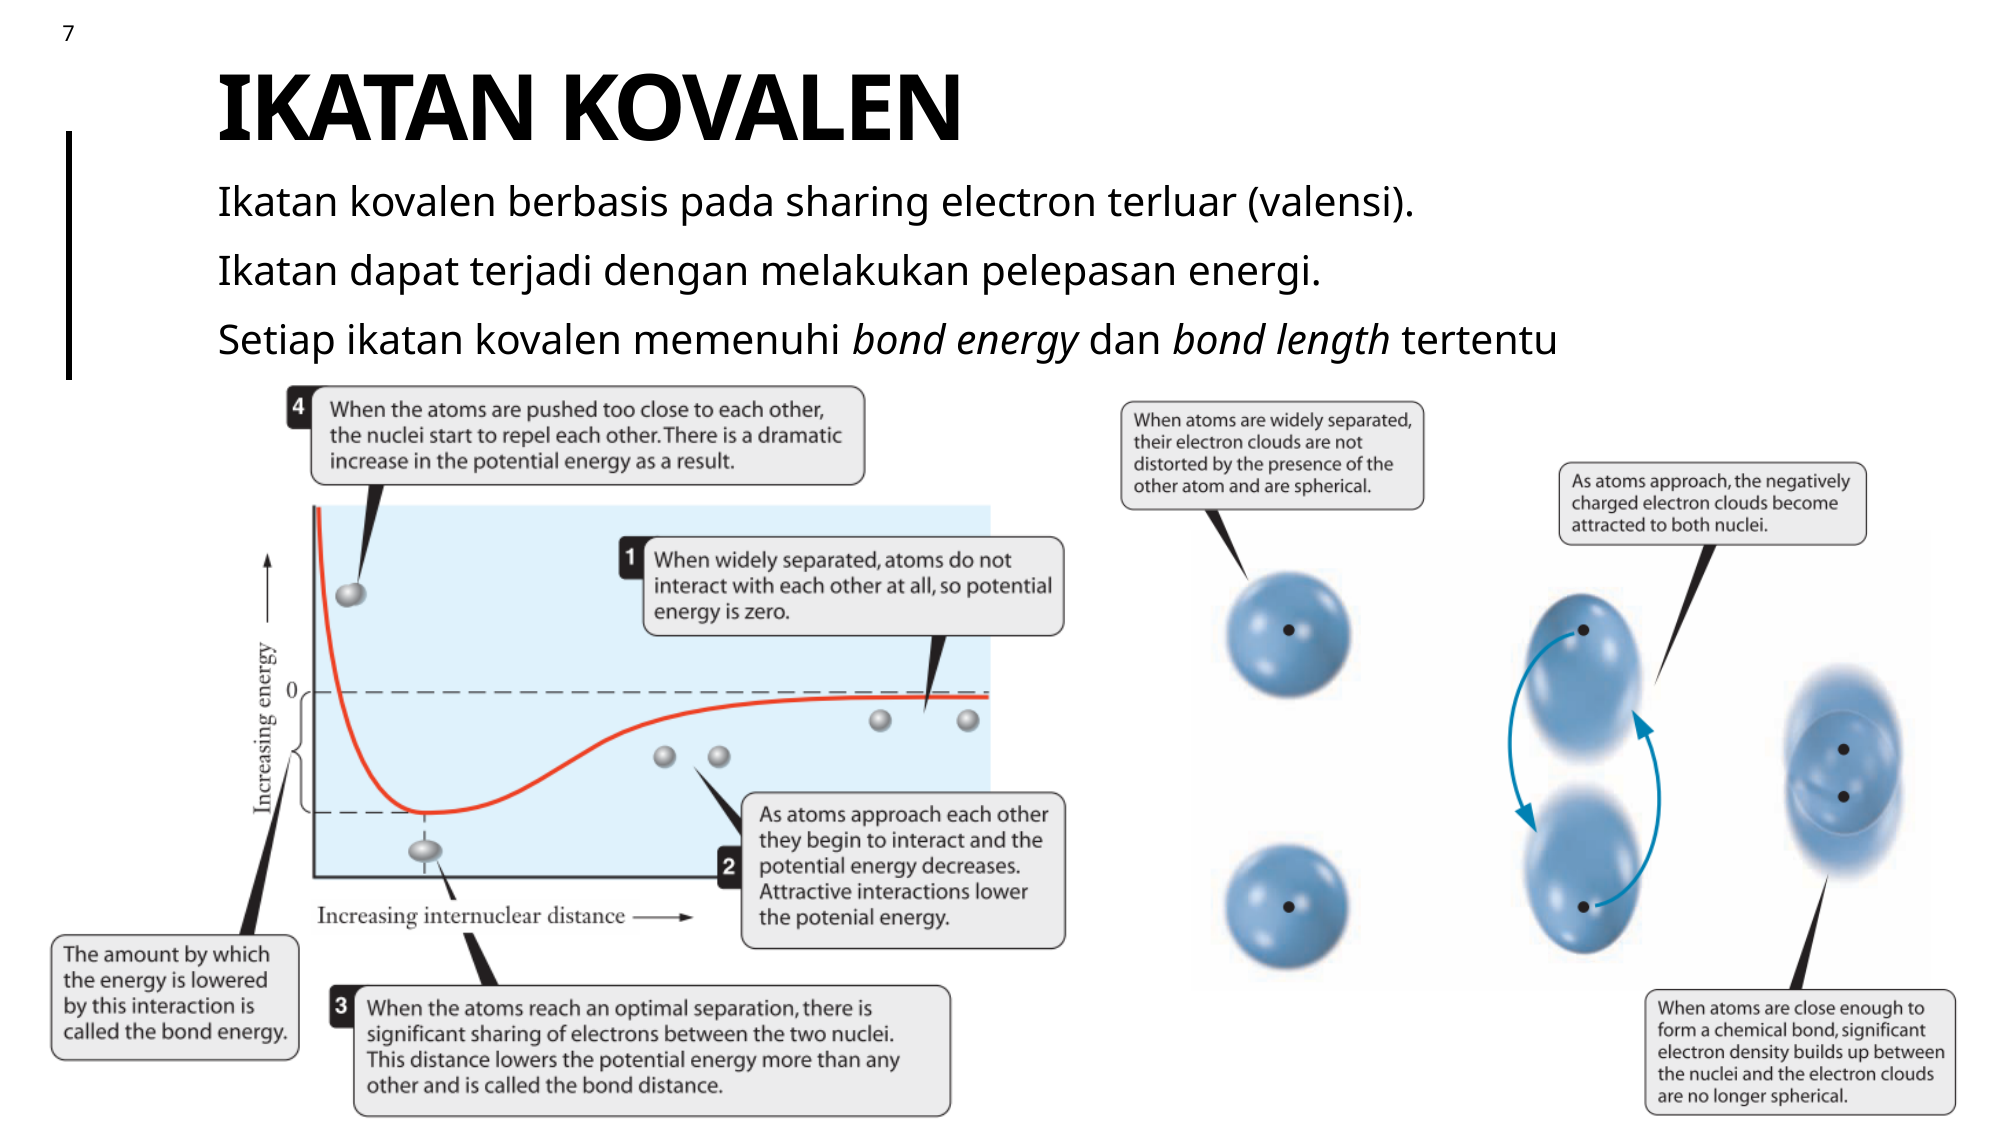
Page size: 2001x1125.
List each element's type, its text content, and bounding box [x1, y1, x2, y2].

picture [21, 379, 1087, 1125]
title IKATAN KOVALEN [217, 45, 1458, 167]
picture [1110, 389, 1969, 1125]
list Ikatan kovalen berbasis pada sharing electron terluar (valensi). Ikatan dapat terjadi dengan melakukan pelepasan energi. Setiap ikatan kovalen memenuhi bond energy dan bond length tertentu [217, 167, 1581, 390]
